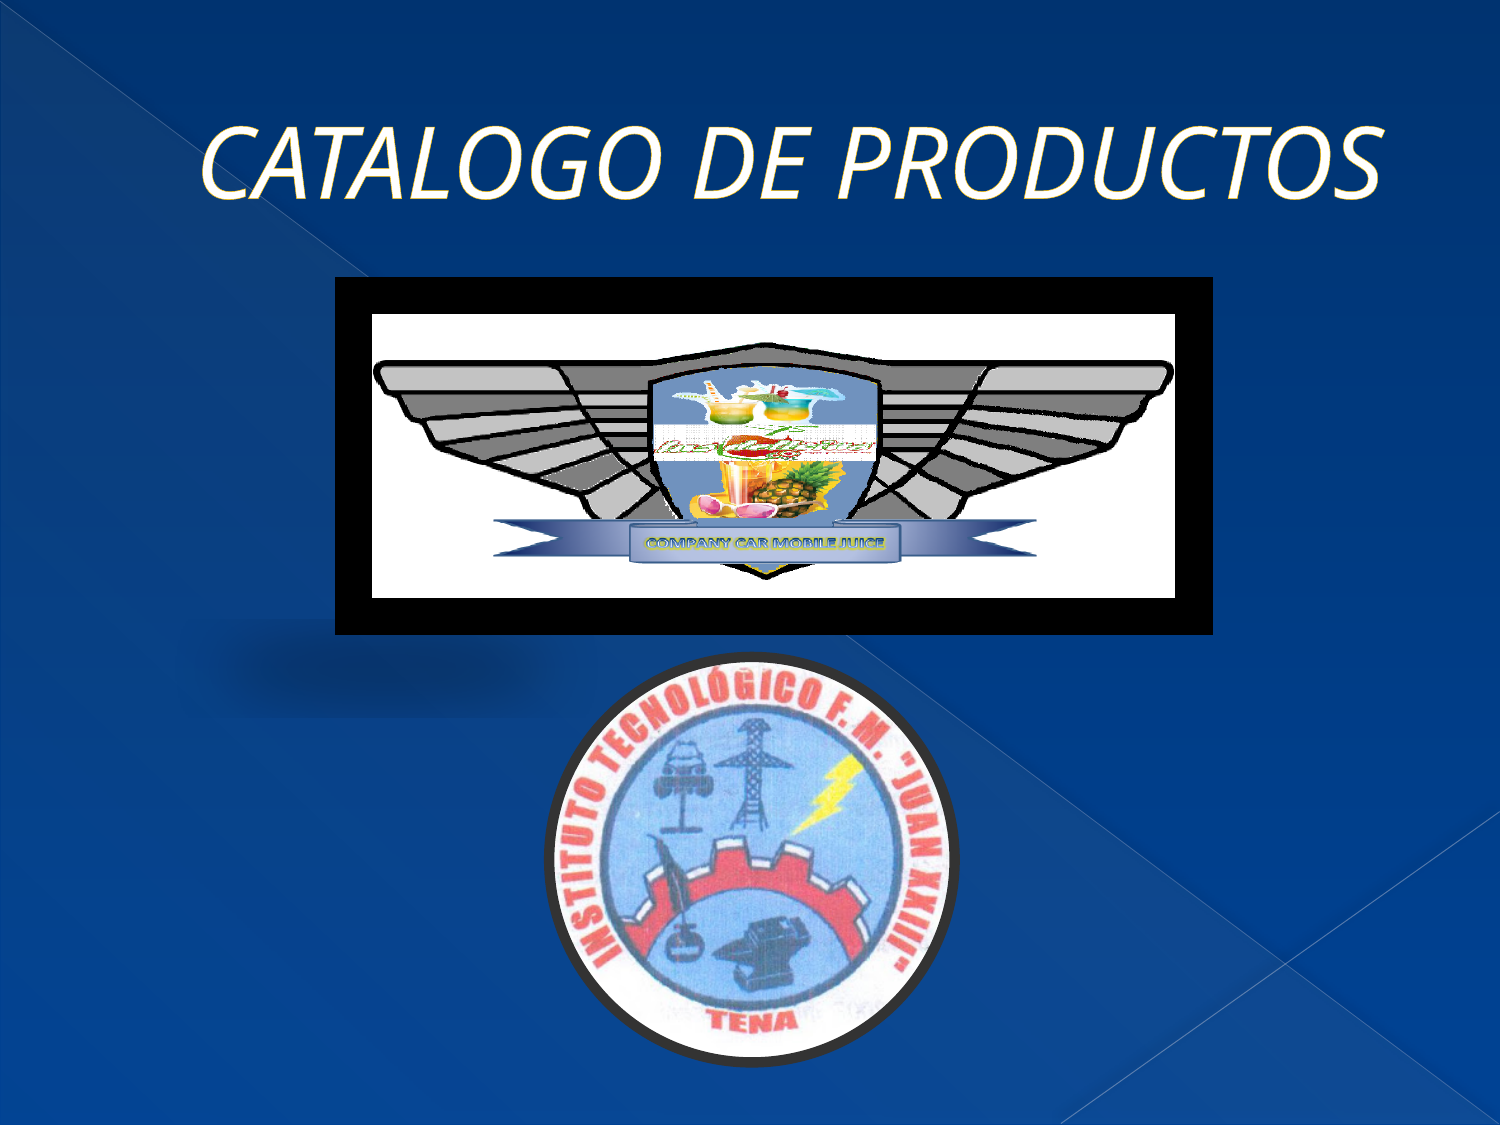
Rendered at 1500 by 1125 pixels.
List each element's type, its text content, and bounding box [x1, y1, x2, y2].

picture [371, 314, 1176, 599]
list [548, 656, 955, 1063]
title Catalogo de productos [75, 43, 1425, 274]
